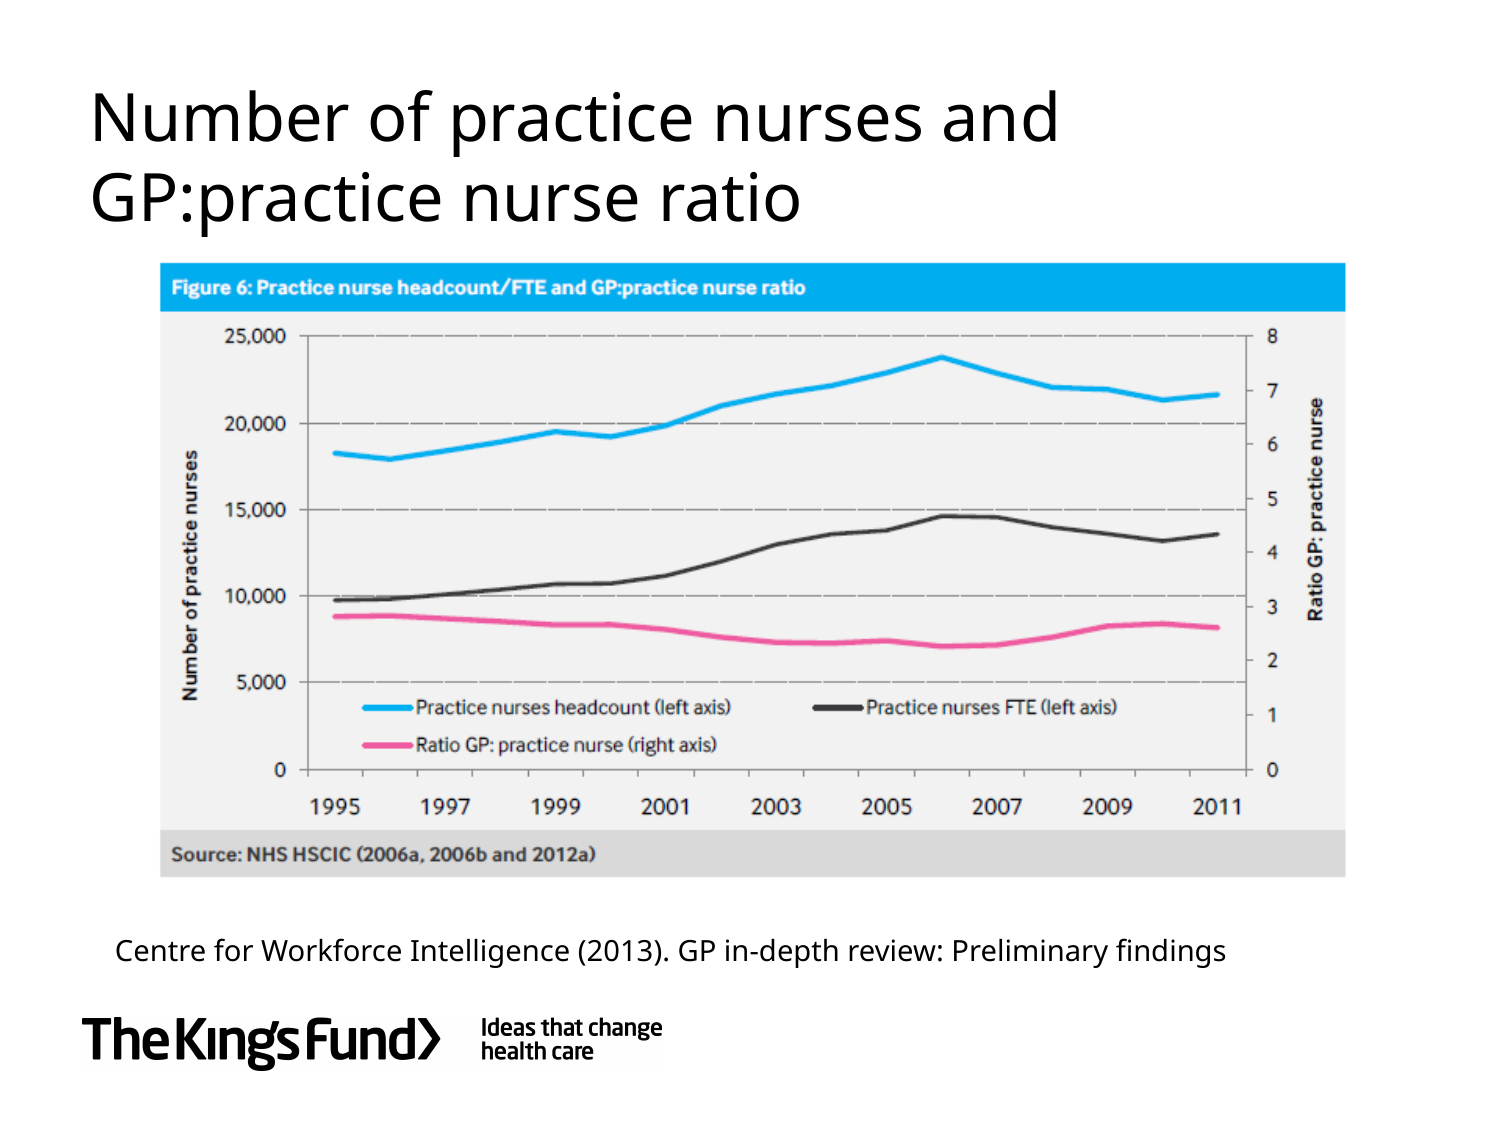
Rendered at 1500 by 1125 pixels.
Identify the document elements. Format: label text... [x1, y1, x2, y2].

text_box Centre for Workforce Intelligence (2013). GP in-depth review: Preliminary findings [100, 925, 1340, 976]
text_box Number of practice nurses and GP:practice nurse ratio [75, 67, 1447, 256]
picture [82, 1017, 662, 1071]
picture [148, 257, 1352, 882]
